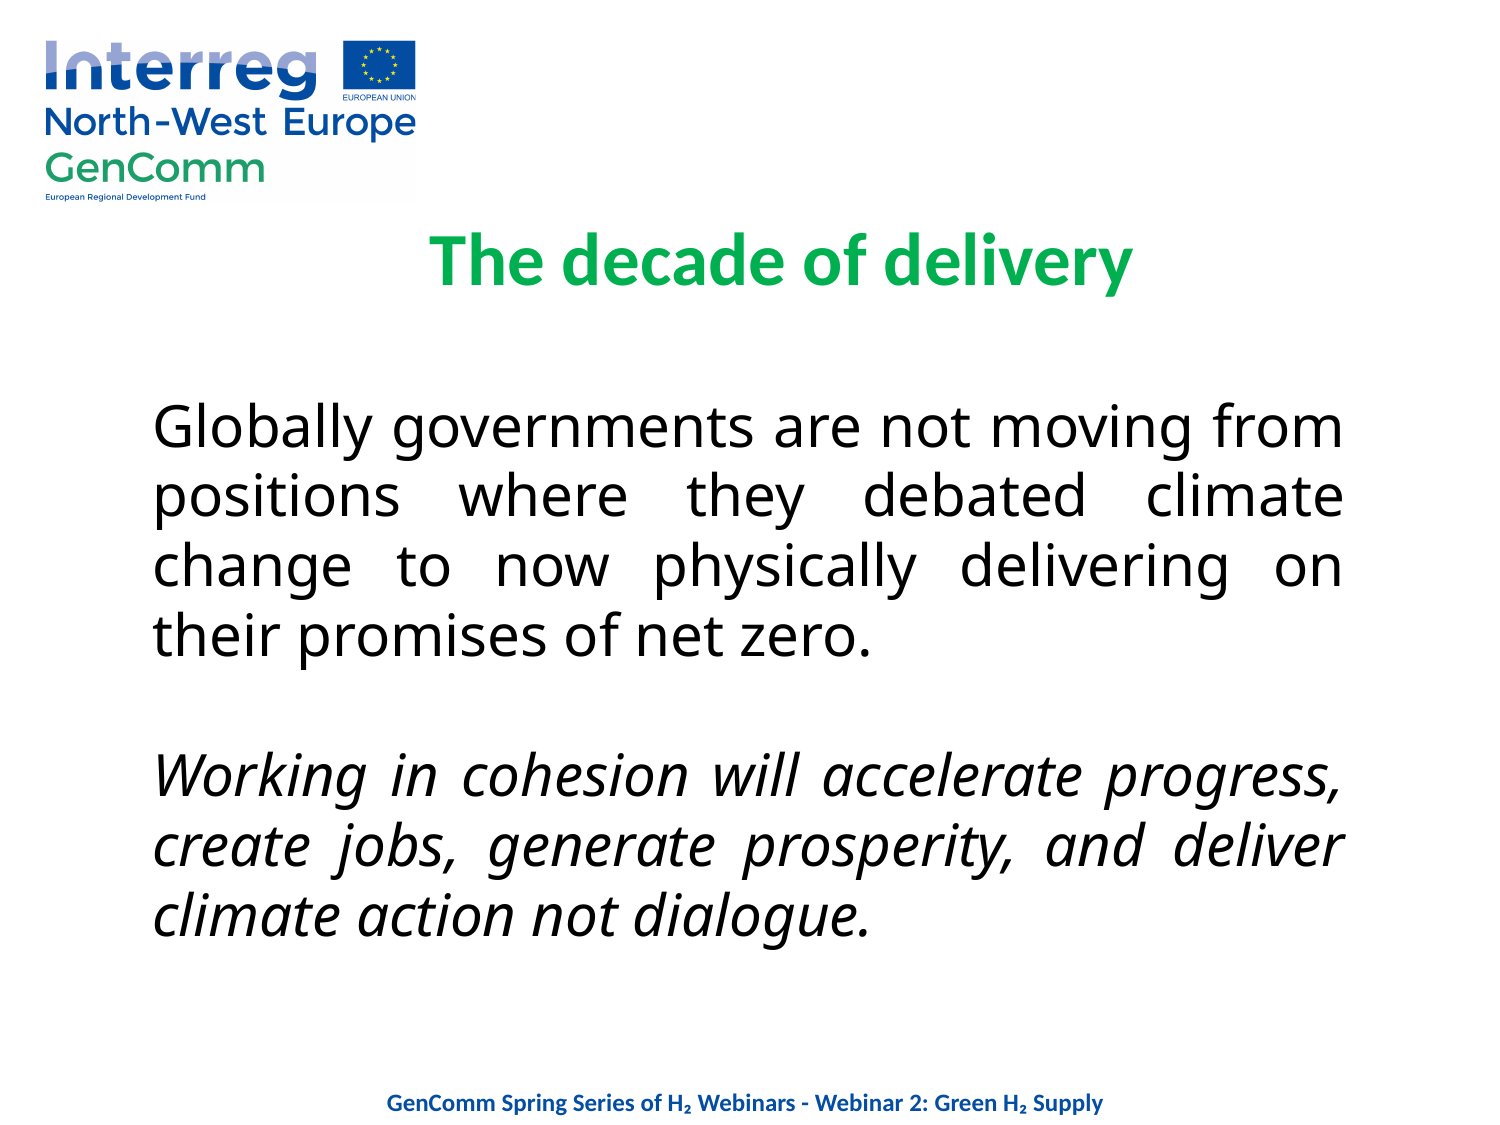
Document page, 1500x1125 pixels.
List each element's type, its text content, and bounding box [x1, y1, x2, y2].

text_box GenComm Spring Series of H₂ Webinars - Webinar 2: Green H₂ Supply [0, 1079, 1500, 1125]
text_box Globally governments are not moving from positions where they debated climate change to now physically delivering on their promises of net zero. Working in cohesion will accelerate progress, create jobs, generate prosperity, and deliver climate action not dialogue. [137, 381, 1360, 956]
text_box The decade of delivery [415, 202, 1191, 308]
picture [45, 40, 416, 203]
